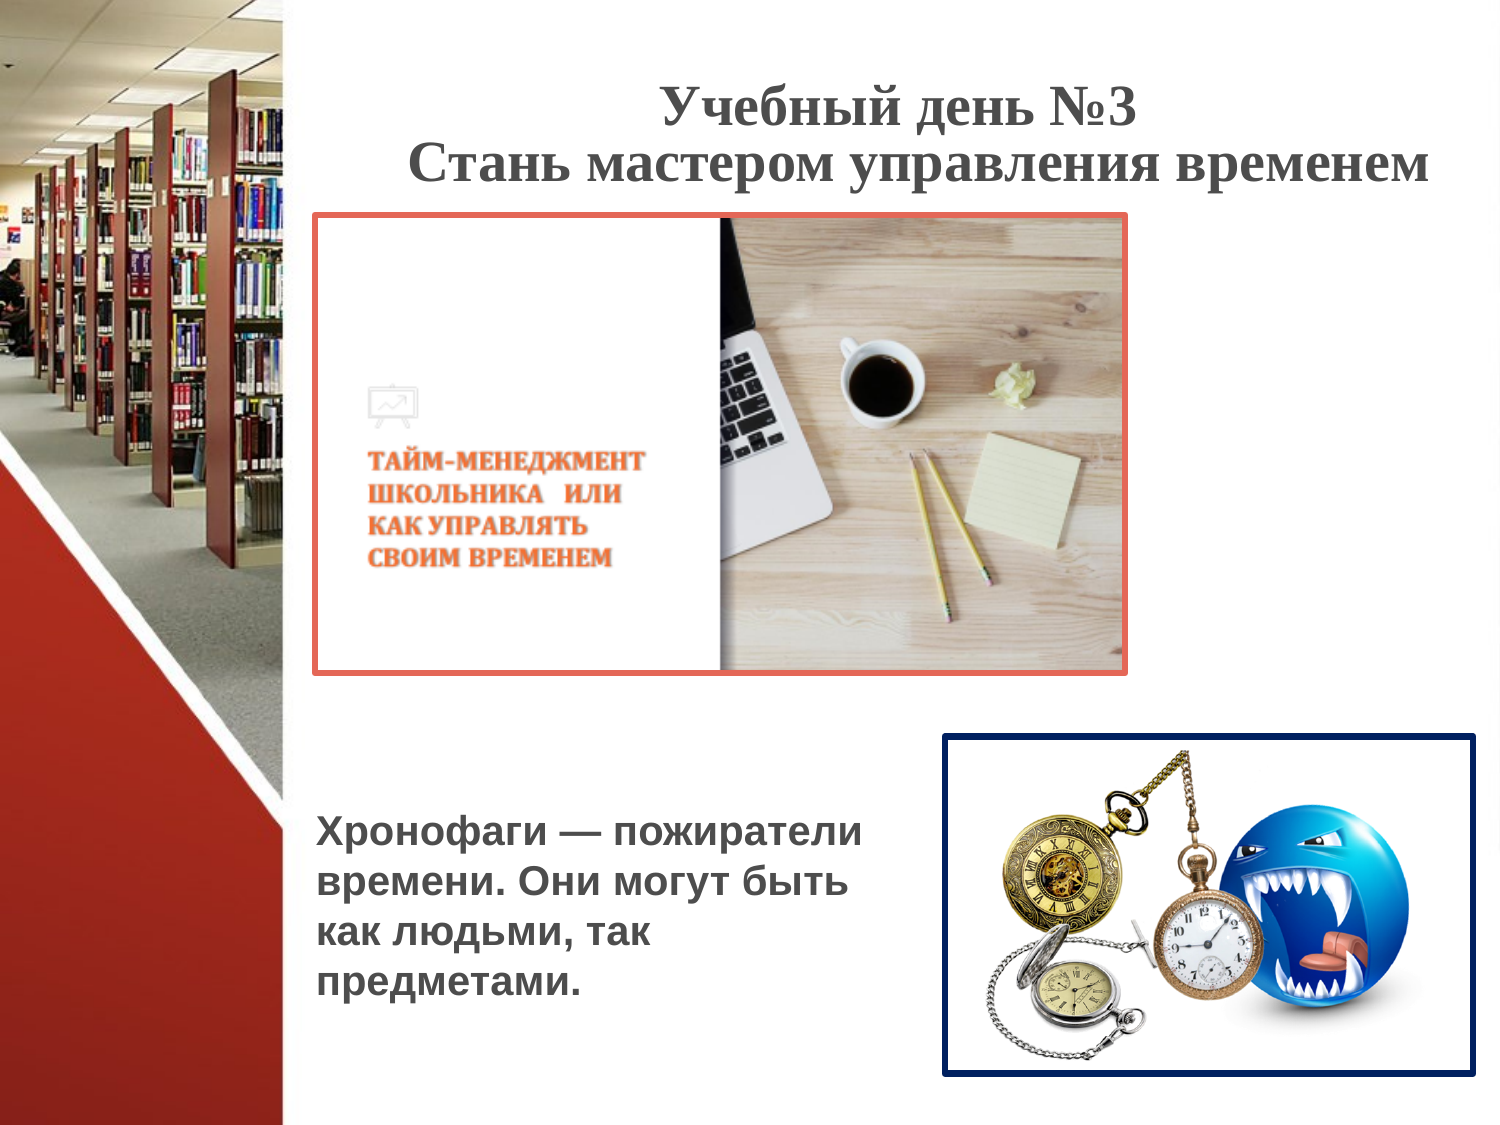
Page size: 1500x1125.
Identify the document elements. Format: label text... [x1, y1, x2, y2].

picture [0, 0, 1500, 1125]
title Учебный день №3 Стань мастером управления временем [329, 78, 1467, 196]
text_box Хронофаги — пожиратели времени. Они могут быть как людьми, так предметами. [301, 796, 920, 1012]
